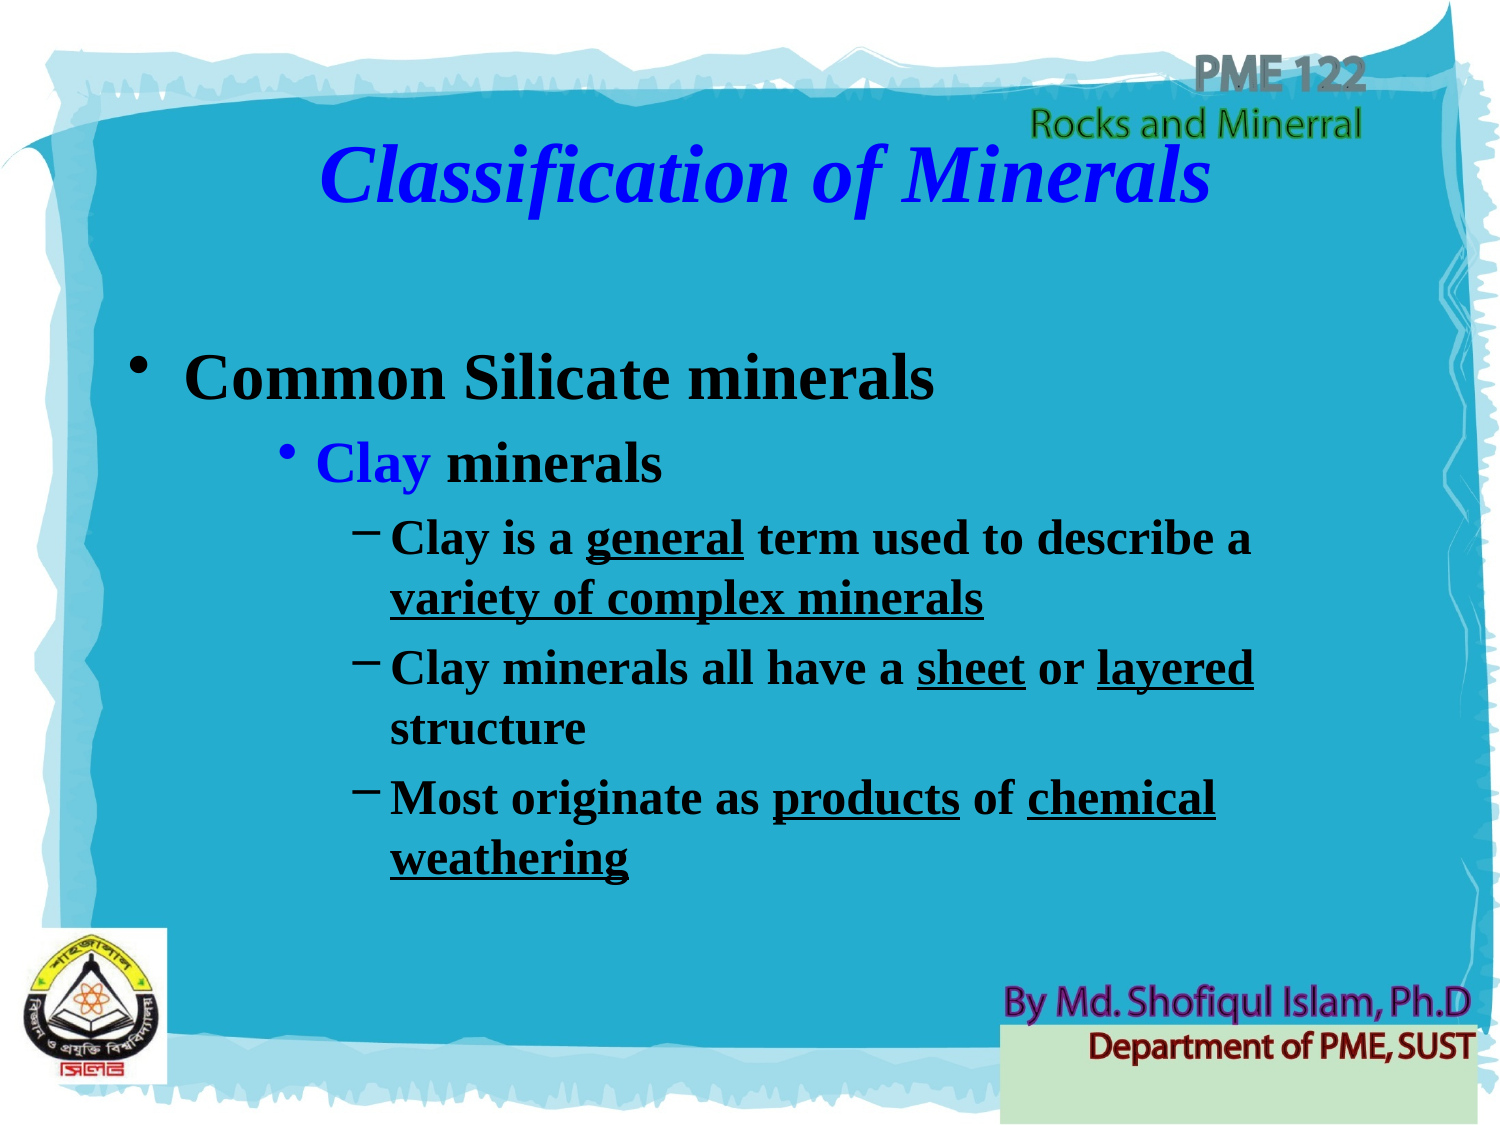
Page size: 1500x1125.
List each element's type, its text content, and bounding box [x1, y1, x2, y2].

title Classification of Minerals [12, 74, 1398, 263]
list Common Silicate minerals Clay minerals Clay is a general term used to describe a variety of complex minerals Clay minerals all have a sheet or layered structure Most originate as products of chemical weathering [112, 324, 1388, 1001]
picture [0, 0, 1500, 1125]
